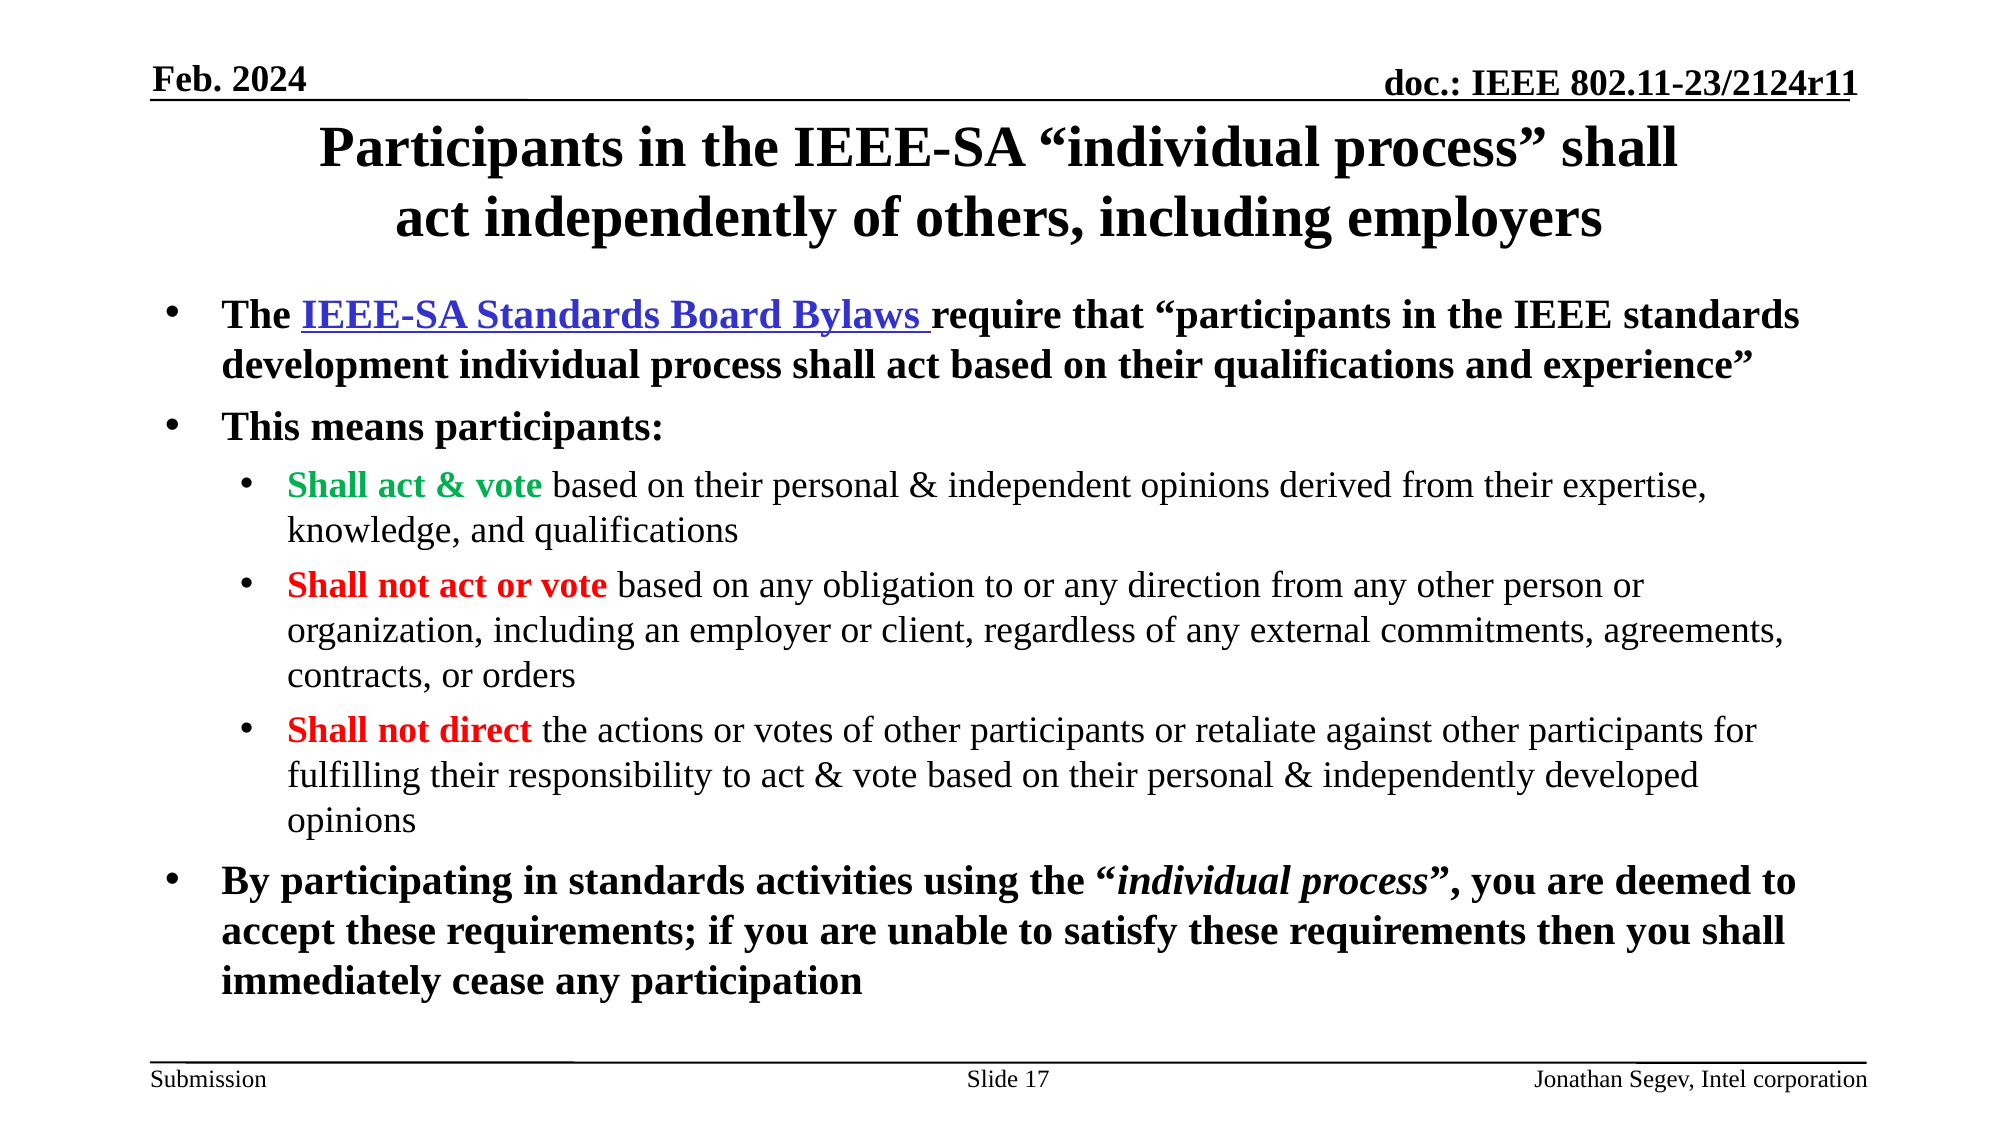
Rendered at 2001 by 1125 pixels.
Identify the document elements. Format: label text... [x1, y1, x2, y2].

list The IEEE-SA Standards Board Bylaws require that “participants in the IEEE standards development individual process shall act based on their qualifications and experience” This means participants: Shall act & vote based on their personal & independent opinions derived from their expertise, knowledge, and qualifications Shall not act or vote based on any obligation to or any direction from any other person or organization, including an employer or client, regardless of any external commitments, agreements, contracts, or orders Shall not direct the actions or votes of other participants or retaliate against other participants for fulfilling their responsibility to act & vote based on their personal & independently developed opinions By participating in standards activities using the “individual process”, you are deemed to accept these requirements; if you are unable to satisfy these requirements then you shall immediately cease any participation [149, 278, 1850, 1000]
footer Jonathan Segev, Intel corporation [1171, 1061, 1869, 1093]
title Participants in the IEEE-SA “individual process” shall act independently of others, including employers [149, 112, 1850, 244]
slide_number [152, 54, 563, 100]
slide_number Slide 17 [950, 1061, 1067, 1123]
